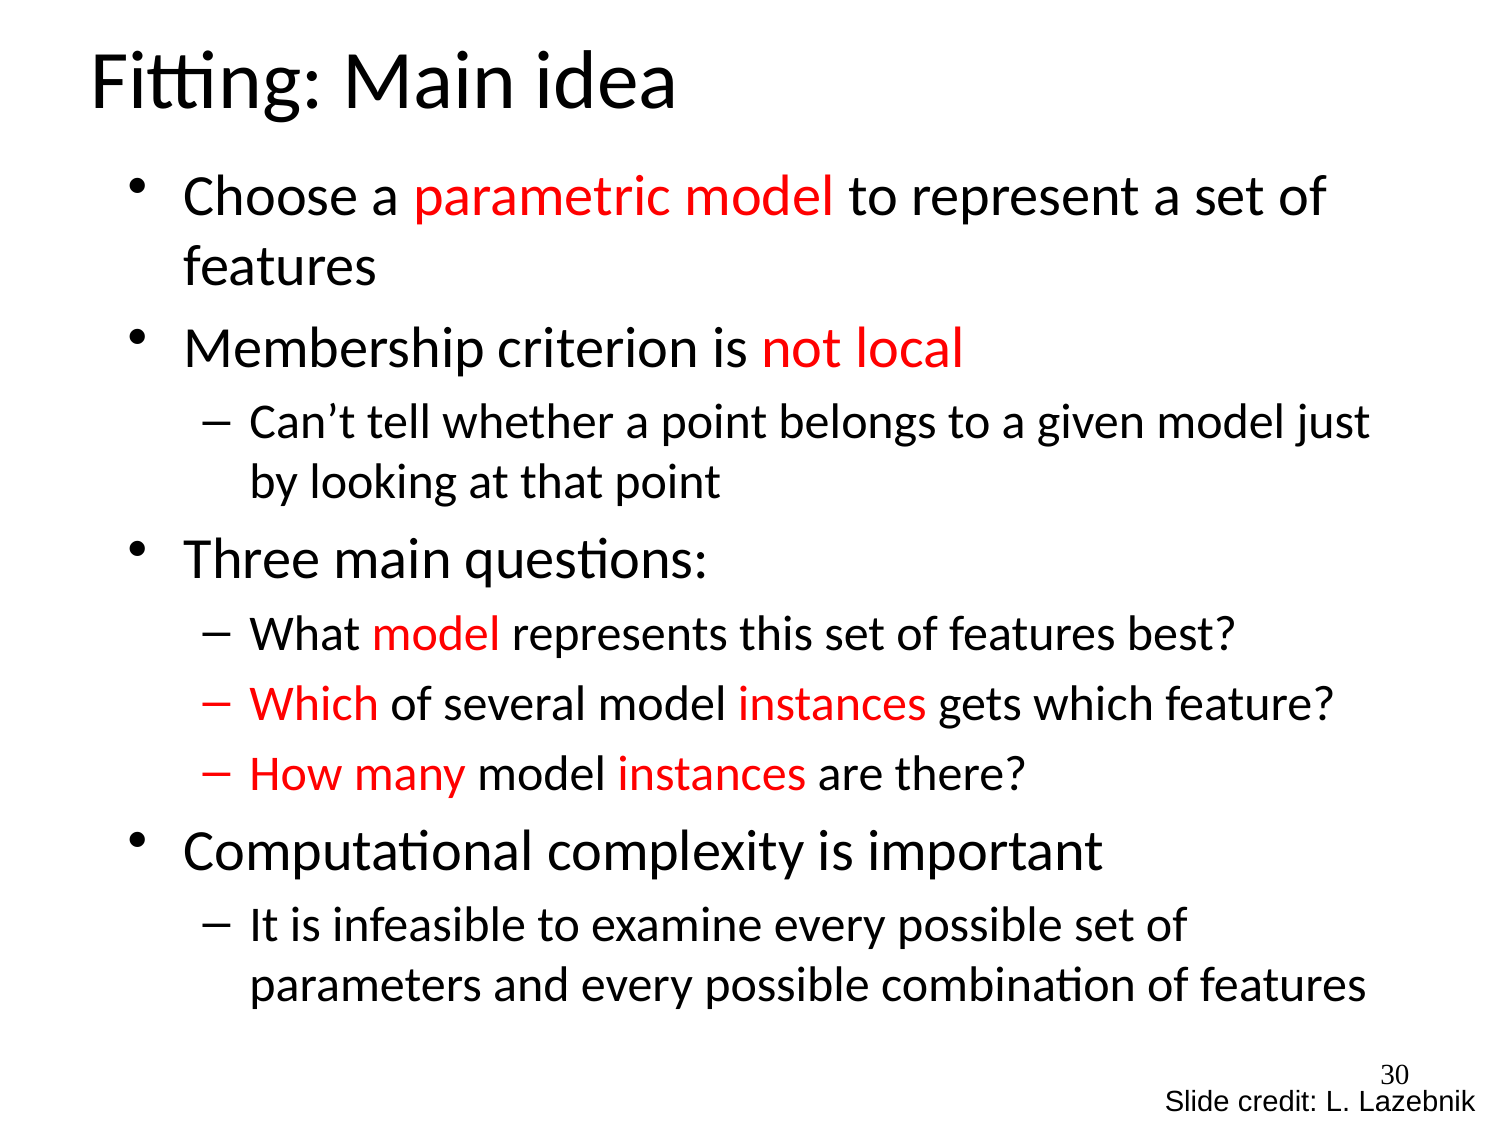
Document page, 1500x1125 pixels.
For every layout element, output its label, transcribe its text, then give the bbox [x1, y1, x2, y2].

slide_number 30 [1074, 1042, 1425, 1103]
text_box Slide credit: L. Lazebnik [1149, 1074, 1500, 1125]
title Fitting: Main idea [74, 0, 1426, 151]
list Choose a parametric model to represent a set of features Membership criterion is not local Can’t tell whether a point belongs to a given model just by looking at that point Three main questions: What model represents this set of features best? Which of several model instances gets which feature? How many model instances are there? Computational complexity is important It is infeasible to examine every possible set of parameters and every possible combination of features [112, 149, 1388, 1051]
